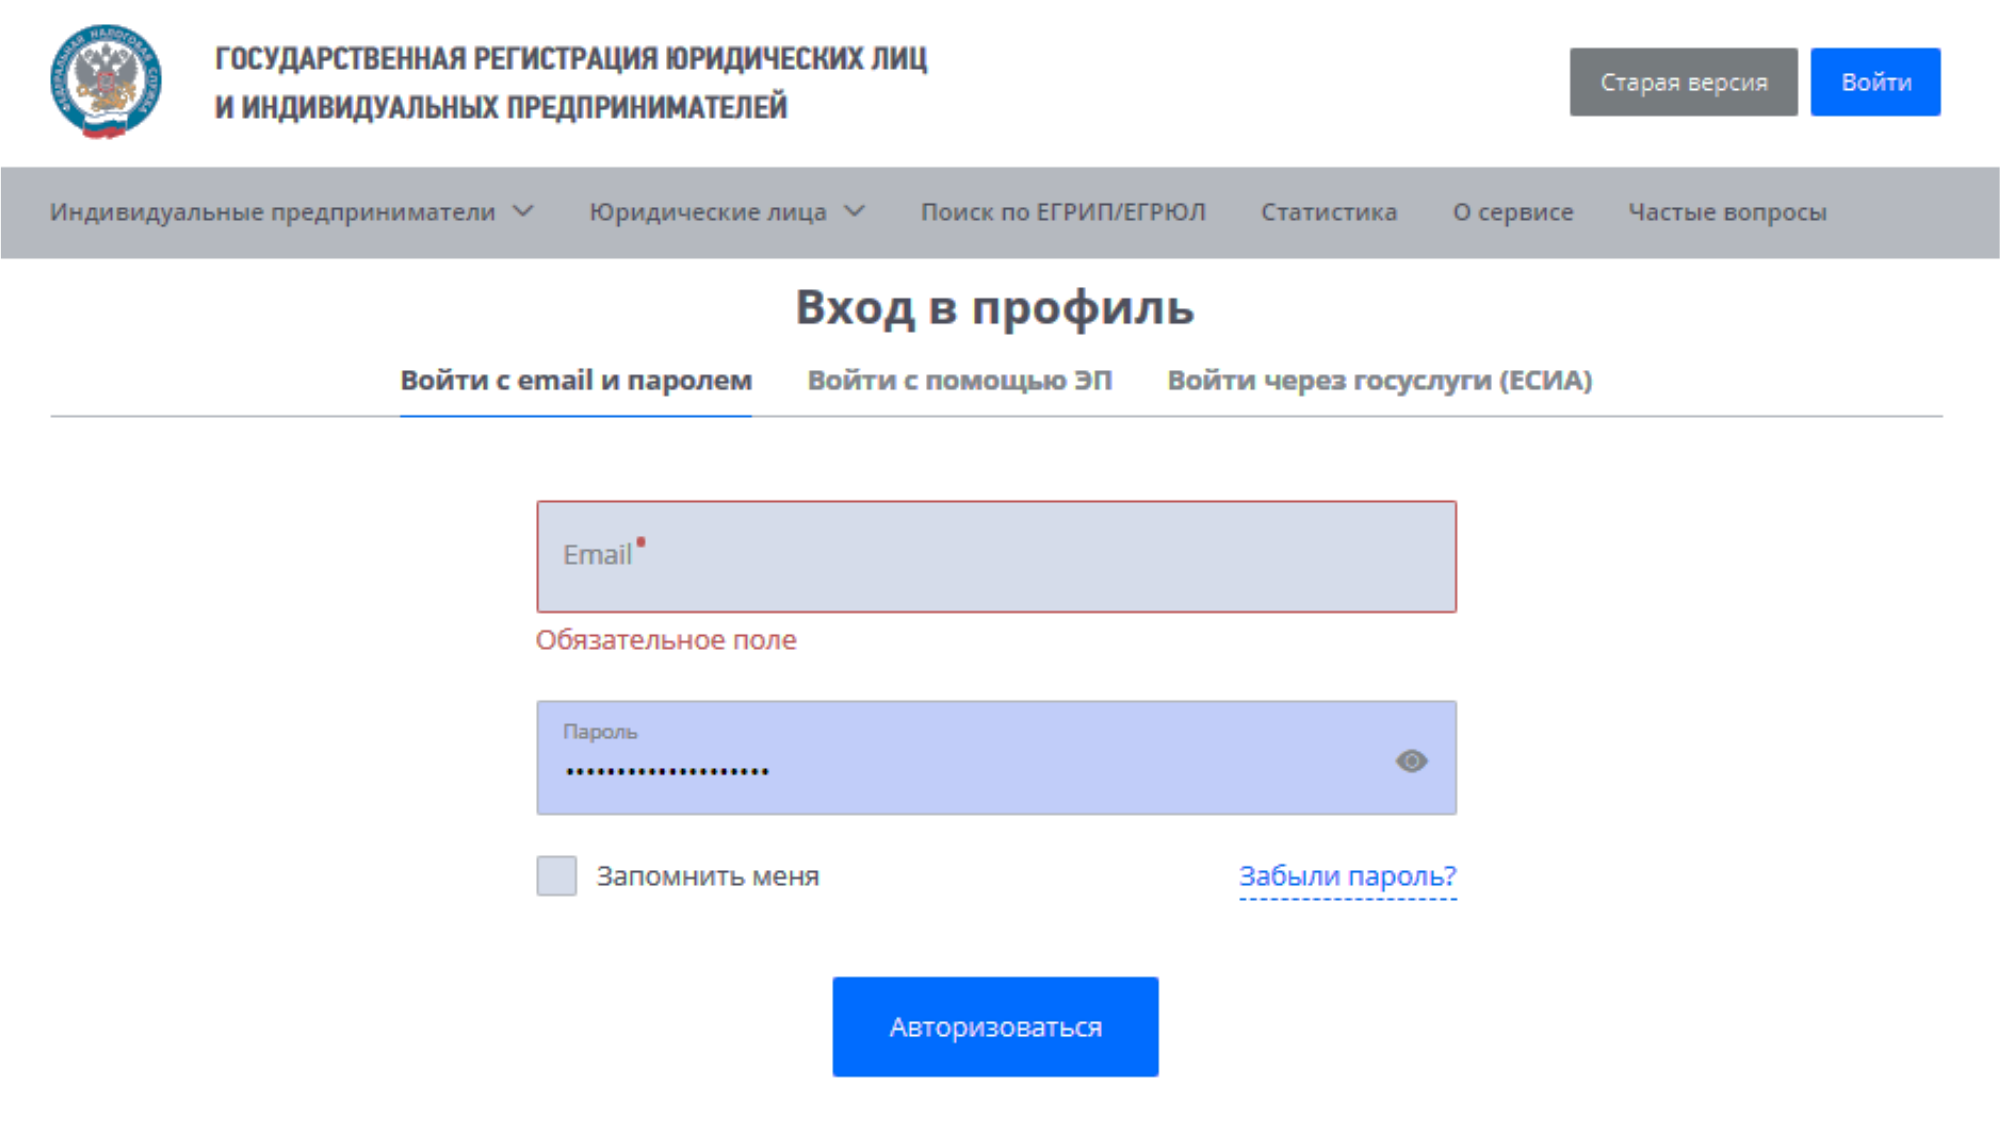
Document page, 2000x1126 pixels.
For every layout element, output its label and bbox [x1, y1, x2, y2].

text_box [0, 0, 2000, 1091]
